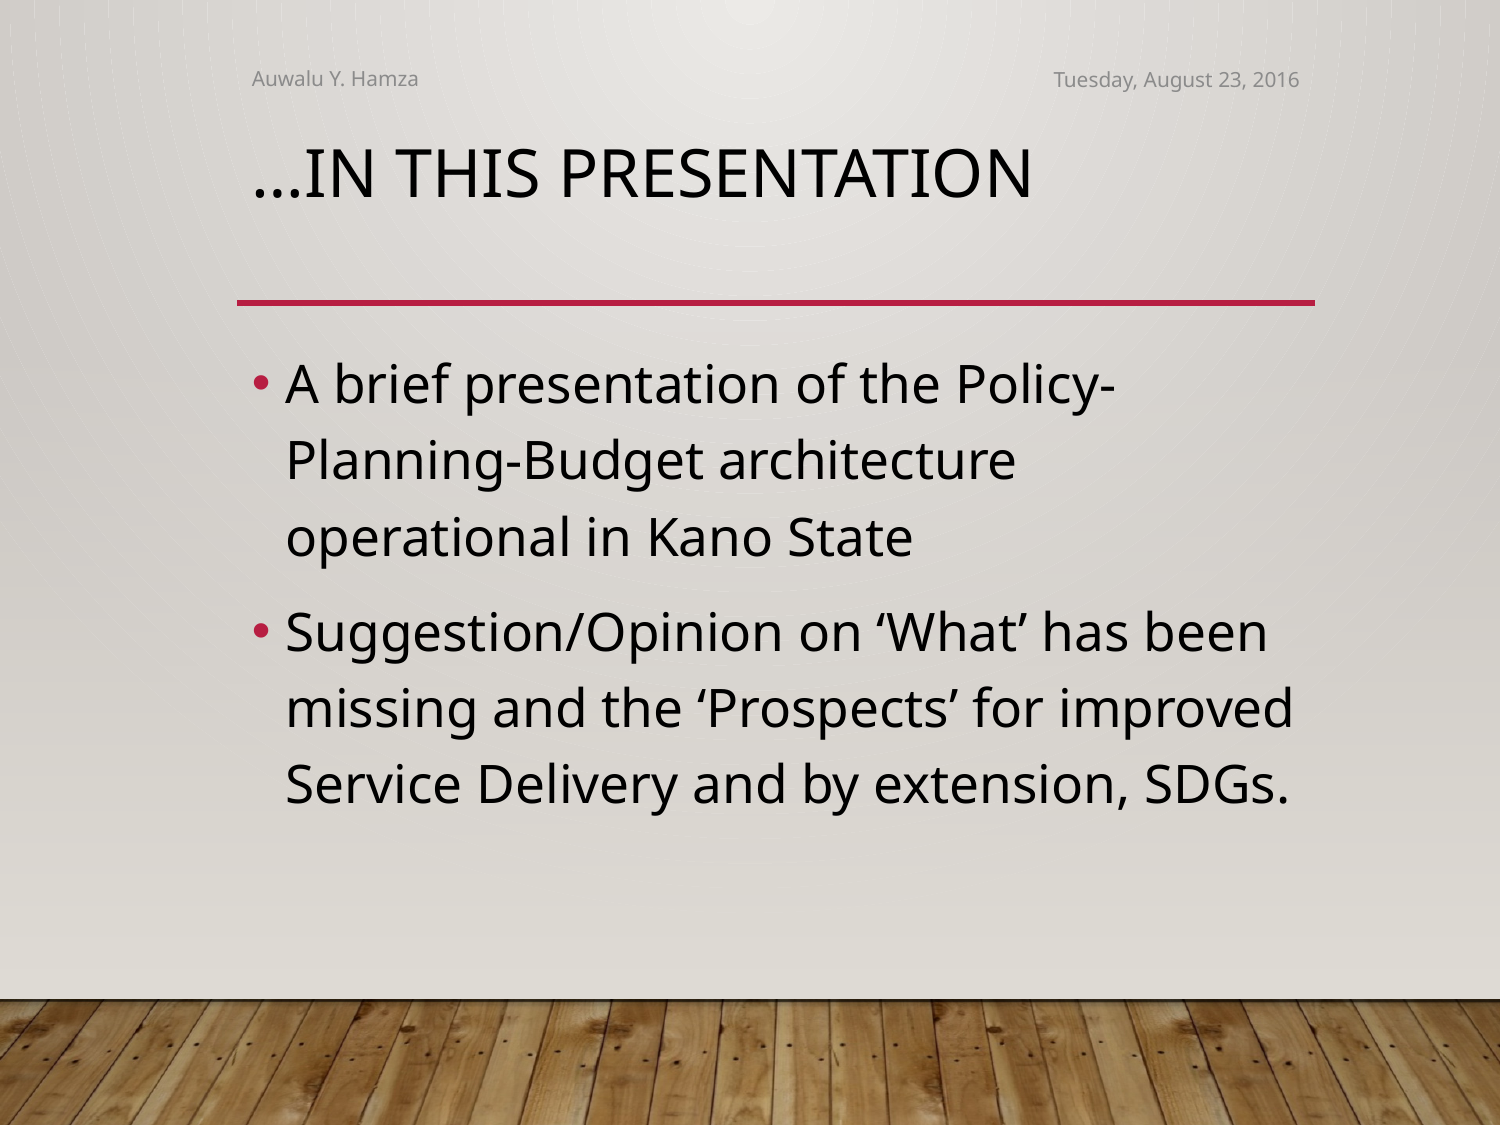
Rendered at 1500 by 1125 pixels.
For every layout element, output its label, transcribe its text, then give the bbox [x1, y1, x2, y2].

title …IN THIS PRESENTATION [236, 131, 1315, 305]
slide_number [926, 54, 1315, 105]
list A brief presentation of the Policy-Planning-Budget architecture operational in Kano State Suggestion/Opinion on ‘What’ has been missing and the ‘Prospects’ for improved Service Delivery and by extension, SDGs. [236, 330, 1315, 897]
footer Auwalu Y. Hamza [236, 54, 899, 105]
picture [0, 999, 1500, 1125]
